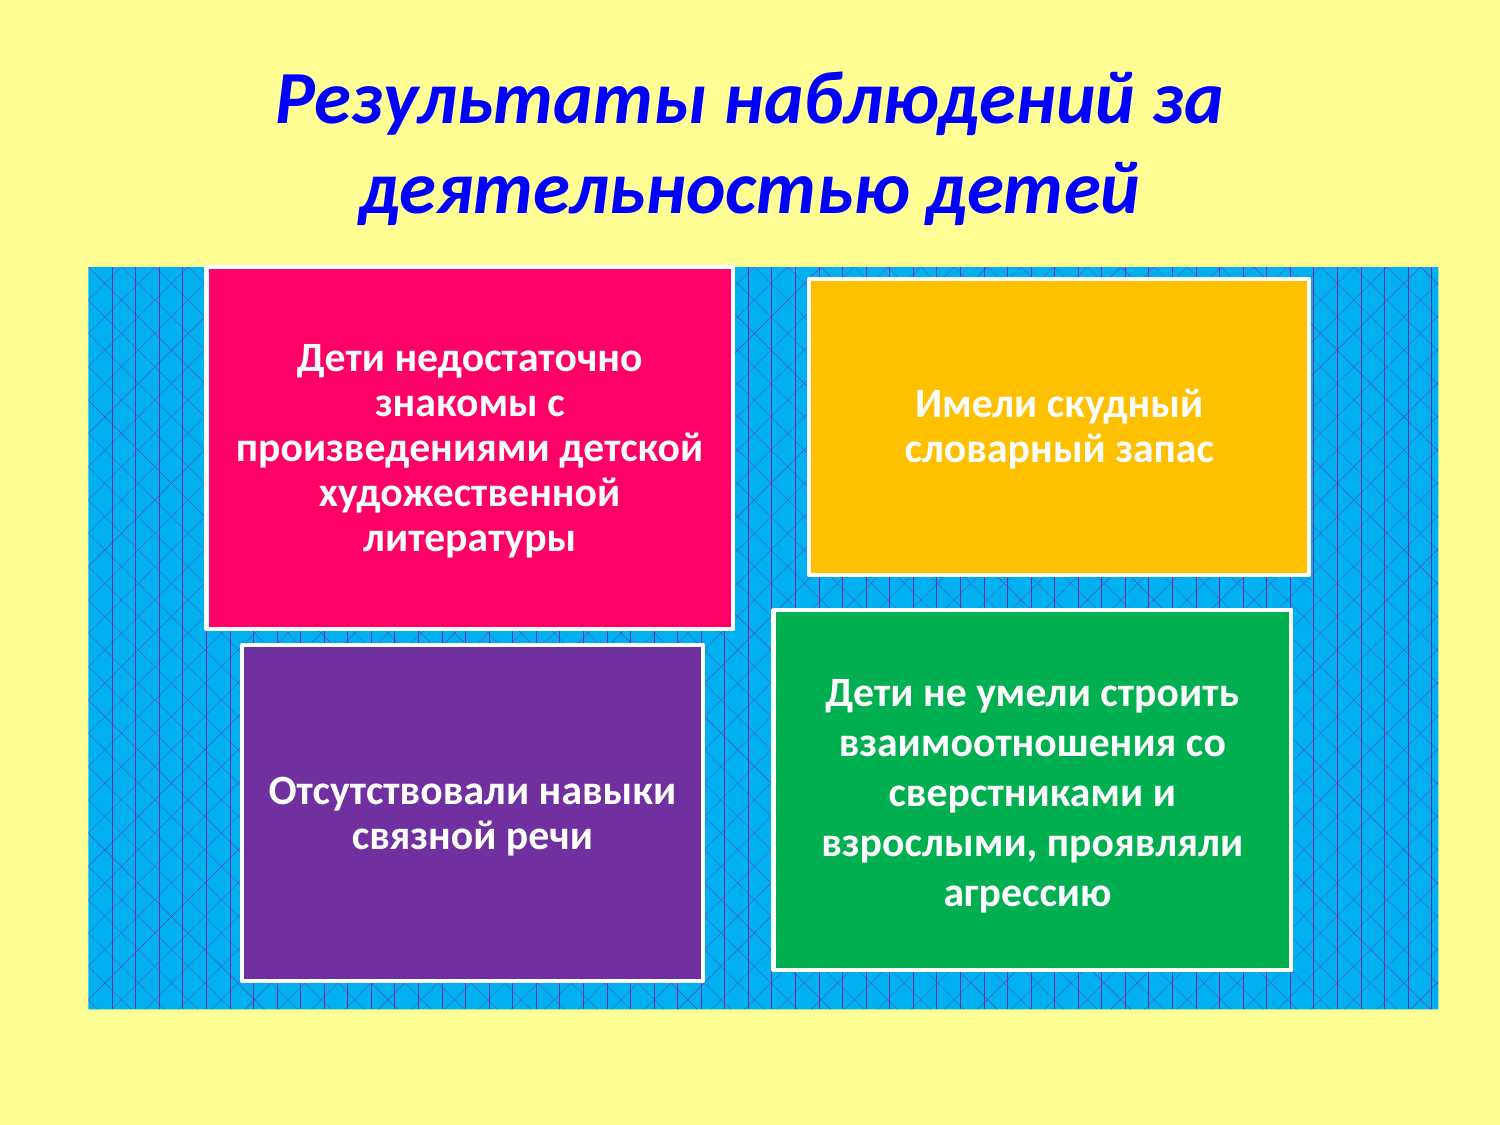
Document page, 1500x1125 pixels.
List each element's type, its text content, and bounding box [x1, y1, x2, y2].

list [88, 266, 1439, 1010]
title Результаты наблюдений за деятельностью детей [75, 45, 1425, 233]
